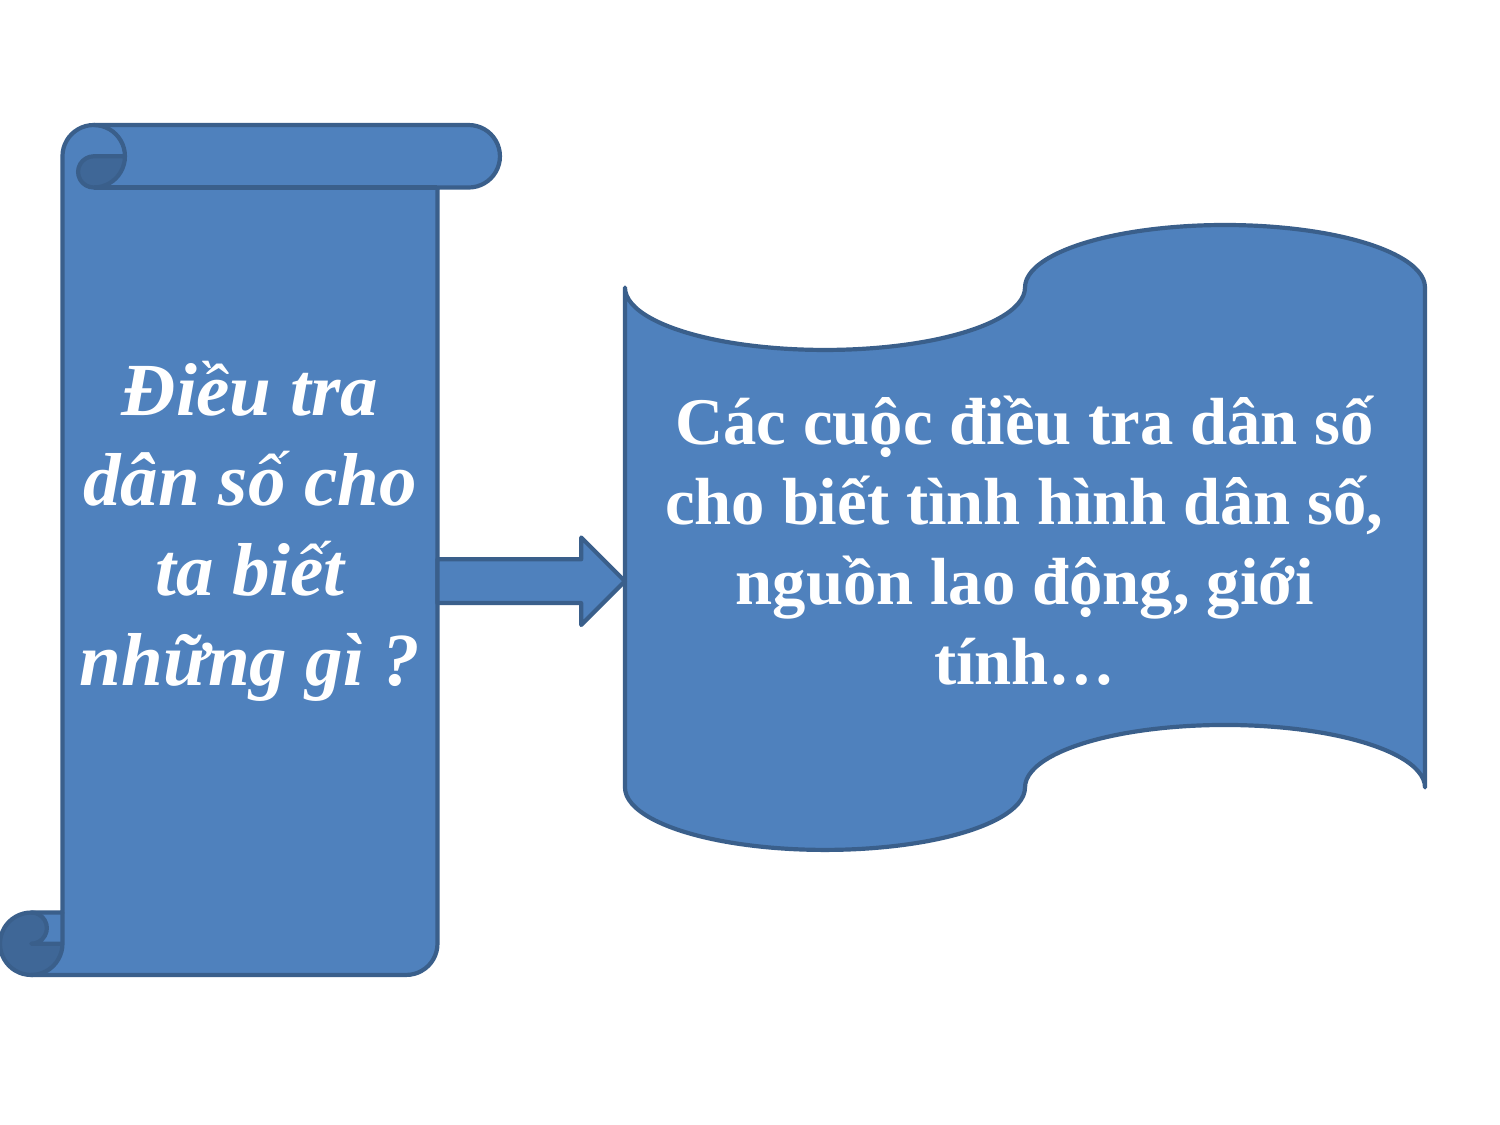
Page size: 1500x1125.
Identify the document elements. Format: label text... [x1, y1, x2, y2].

text_box [435, 535, 628, 627]
text_box Điều tra dân số cho ta biết những gì ? [0, 122, 503, 978]
text_box Các cuộc điều tra dân số cho biết tình hình dân số, nguồn lao động, giới tính… [622, 222, 1428, 853]
